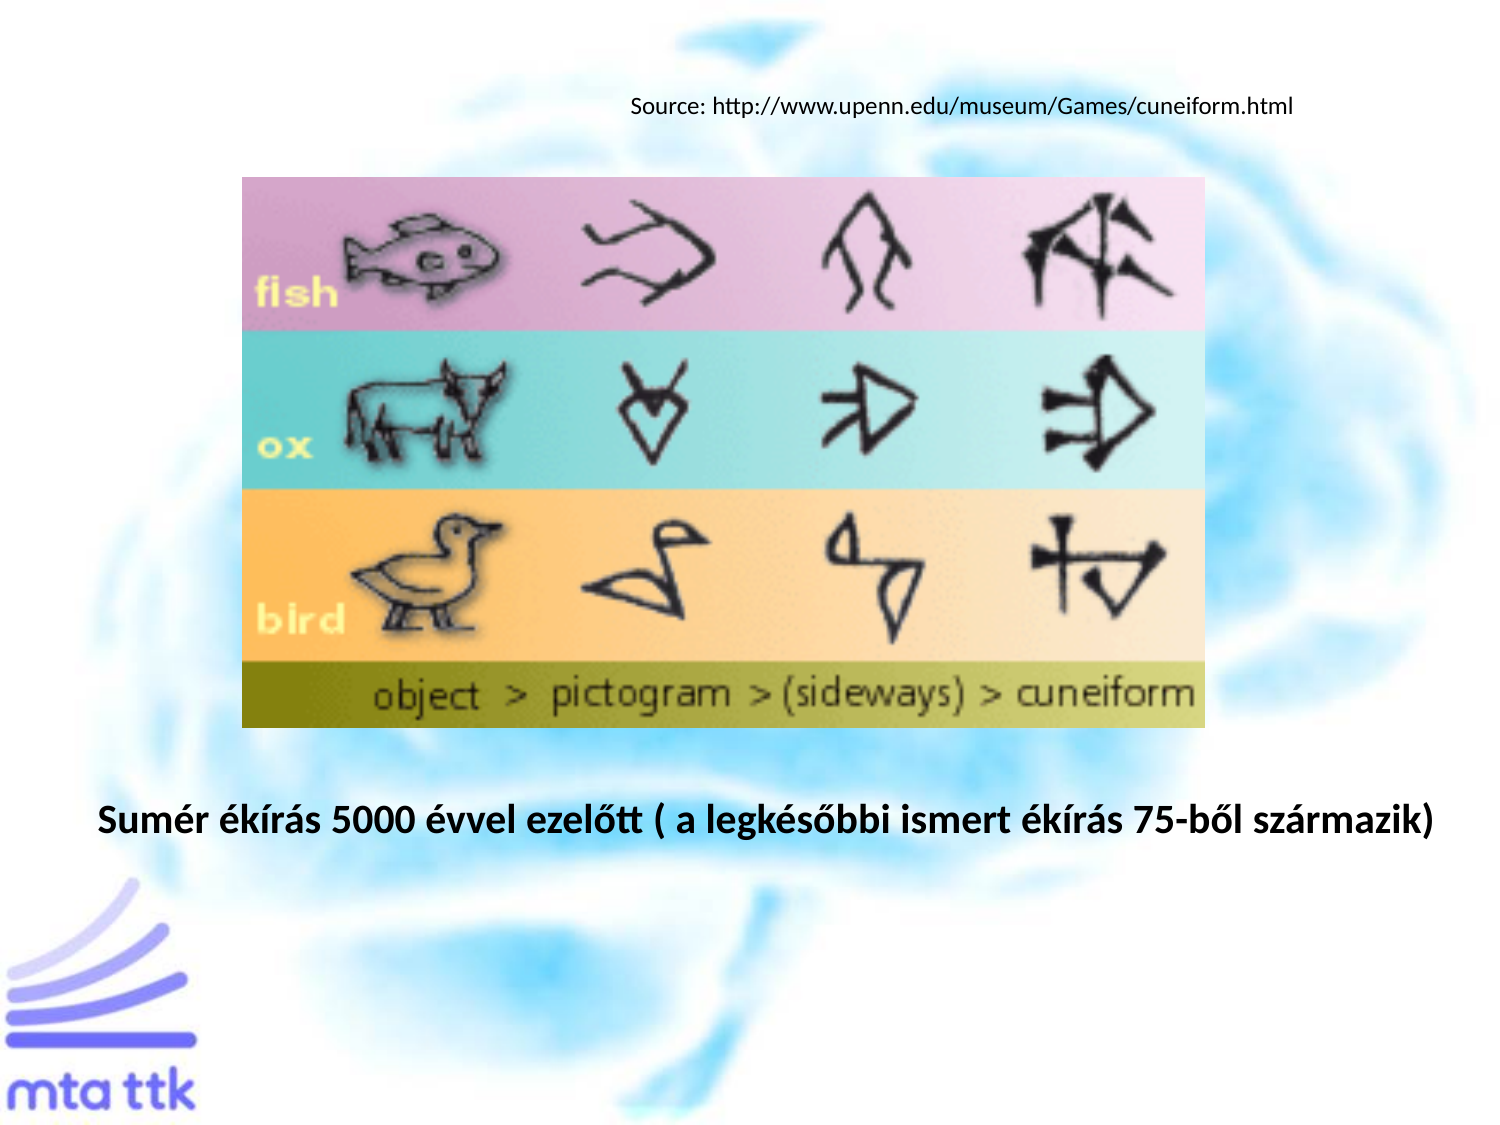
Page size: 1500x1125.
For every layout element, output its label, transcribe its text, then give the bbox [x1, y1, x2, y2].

picture [0, 0, 1500, 1125]
text_box Sumér ékírás 5000 évvel ezelőtt ( a legkésőbbi ismert ékírás 75-ből származik) [82, 784, 1451, 850]
text_box Source: http://www.upenn.edu/museum/Games/cuneiform.html [615, 82, 1310, 127]
